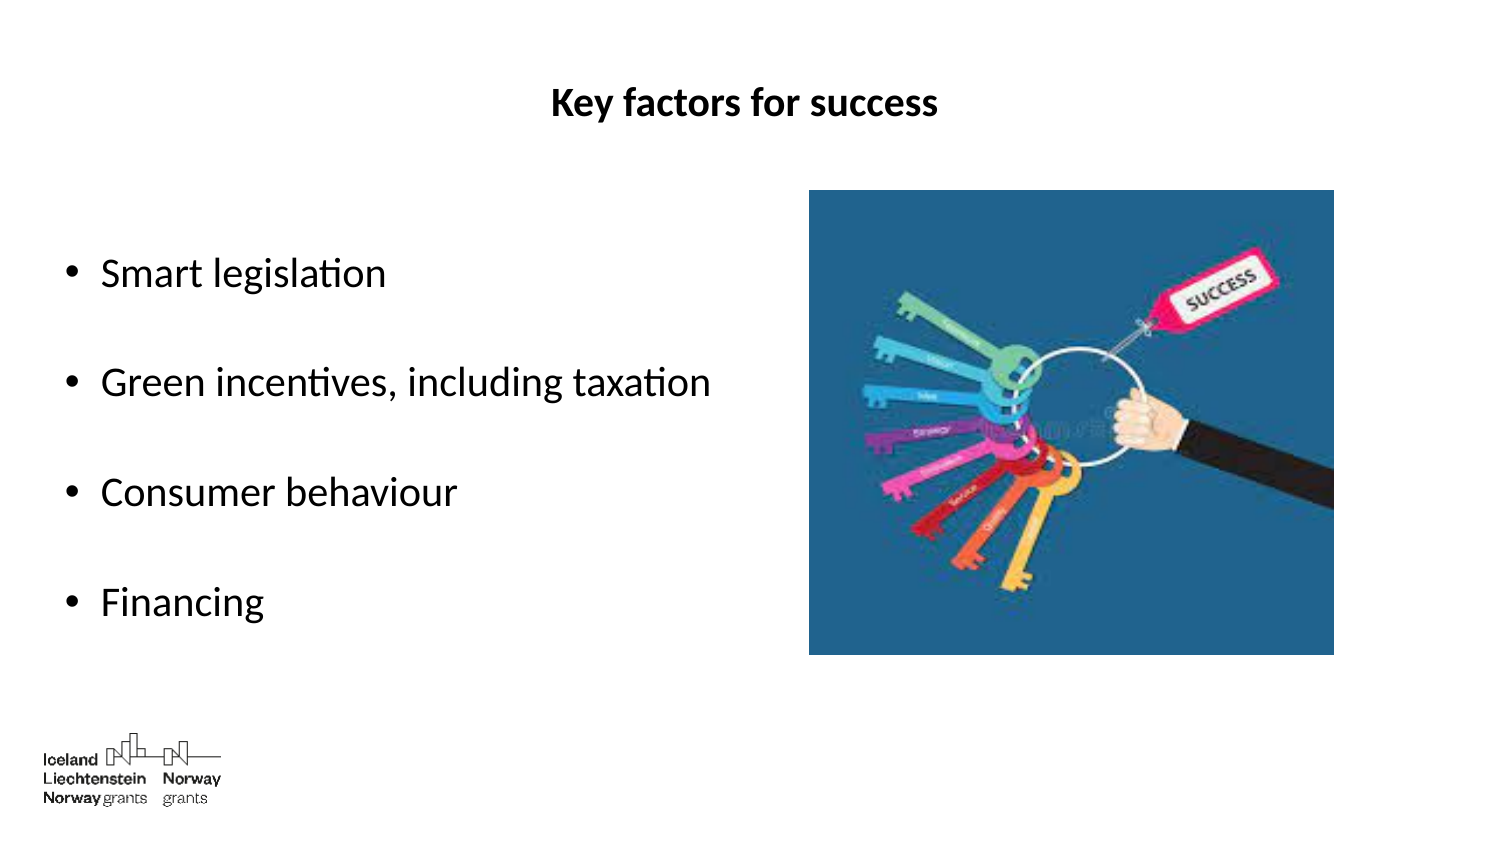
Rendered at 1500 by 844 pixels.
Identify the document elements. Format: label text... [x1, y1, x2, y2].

title Key factors for success [64, 74, 1436, 126]
picture [43, 733, 221, 807]
list Smart legislation Green incentives, including taxation Consumer behaviour Financing [64, 190, 718, 694]
picture [809, 190, 1334, 655]
